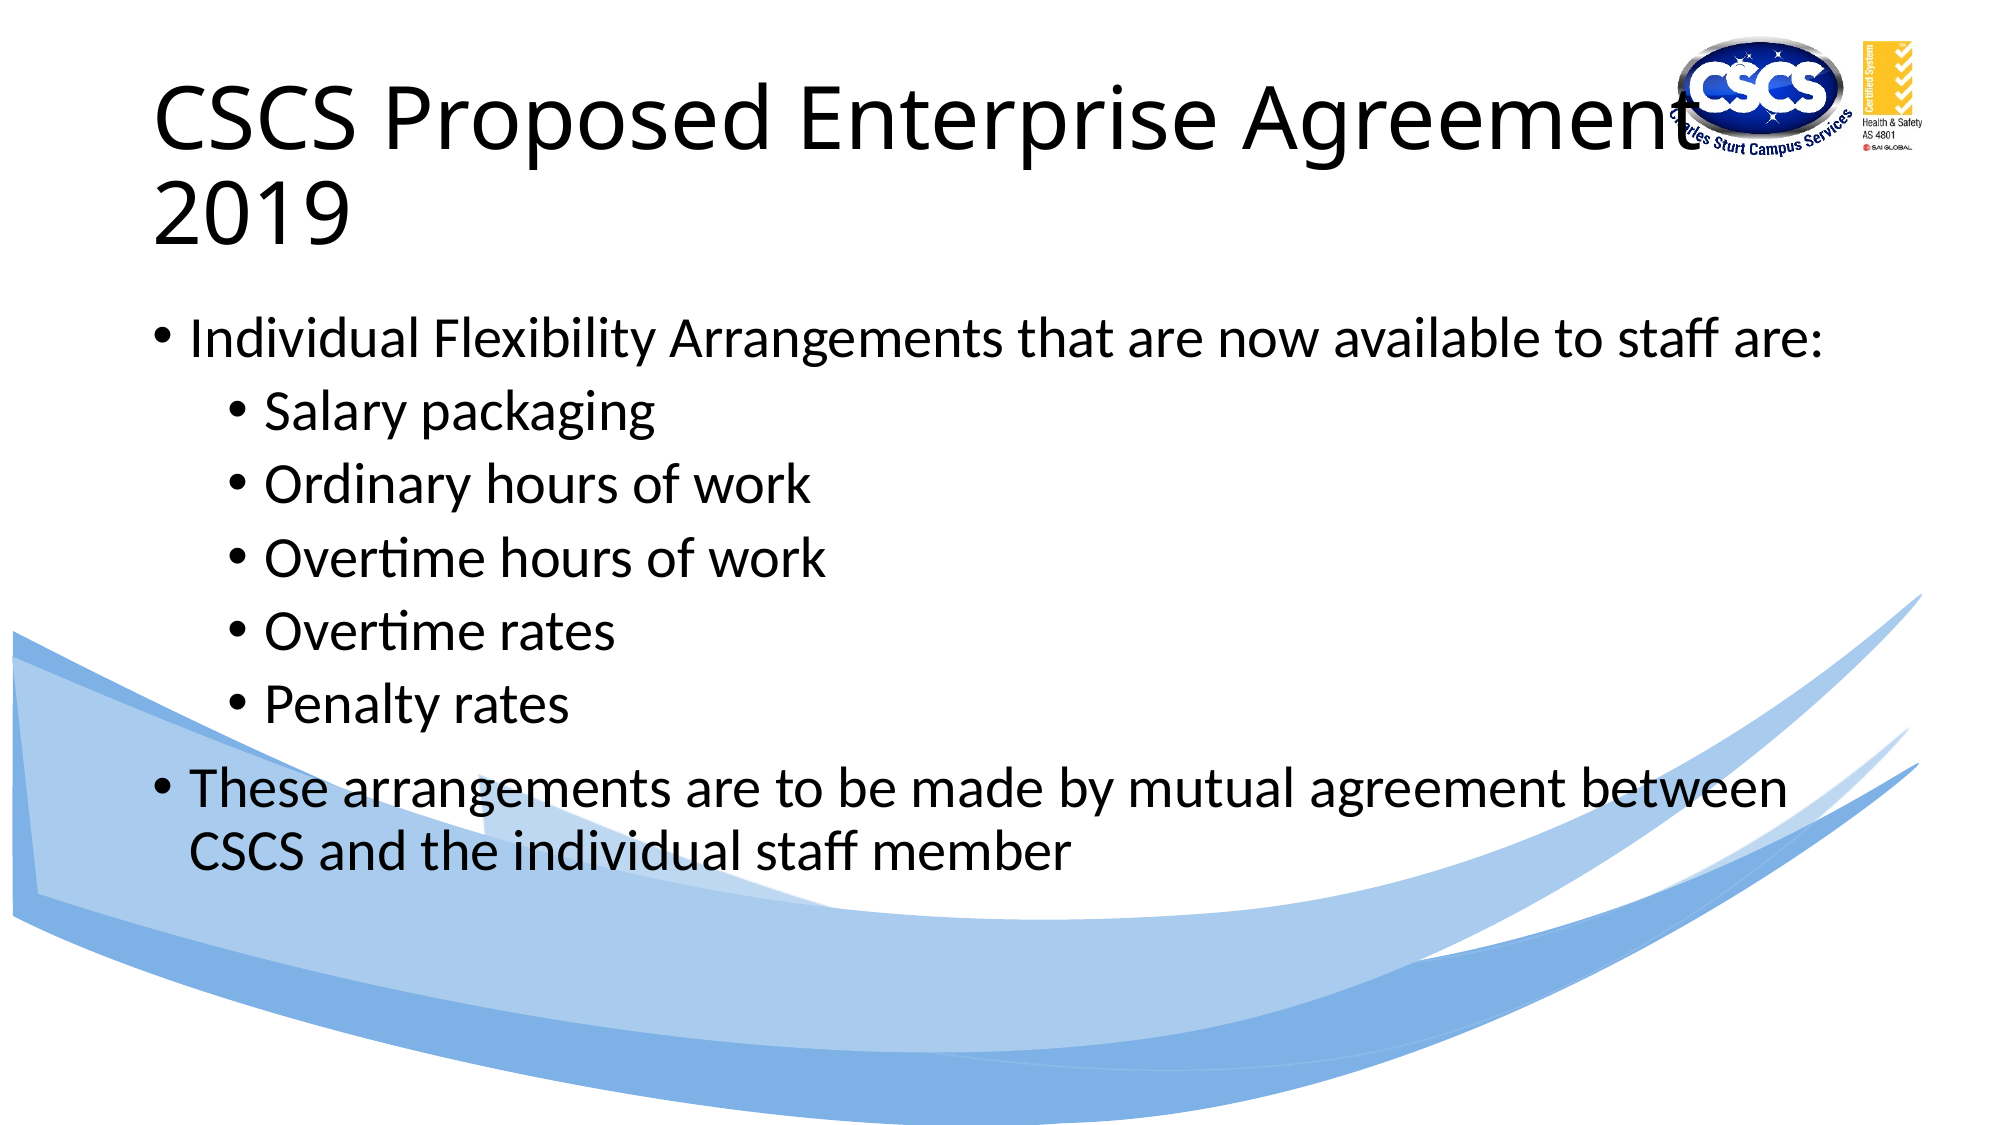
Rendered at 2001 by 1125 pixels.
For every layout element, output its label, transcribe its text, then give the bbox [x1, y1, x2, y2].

title CSCS Proposed Enterprise Agreement 2019 [137, 59, 1863, 278]
list Individual Flexibility Arrangements that are now available to staff are: Salary packaging Ordinary hours of work Overtime hours of work Overtime rates Penalty rates These arrangements are to be made by mutual agreement between CSCS and the individual staff member [137, 299, 1863, 1014]
picture [1658, 28, 1922, 151]
